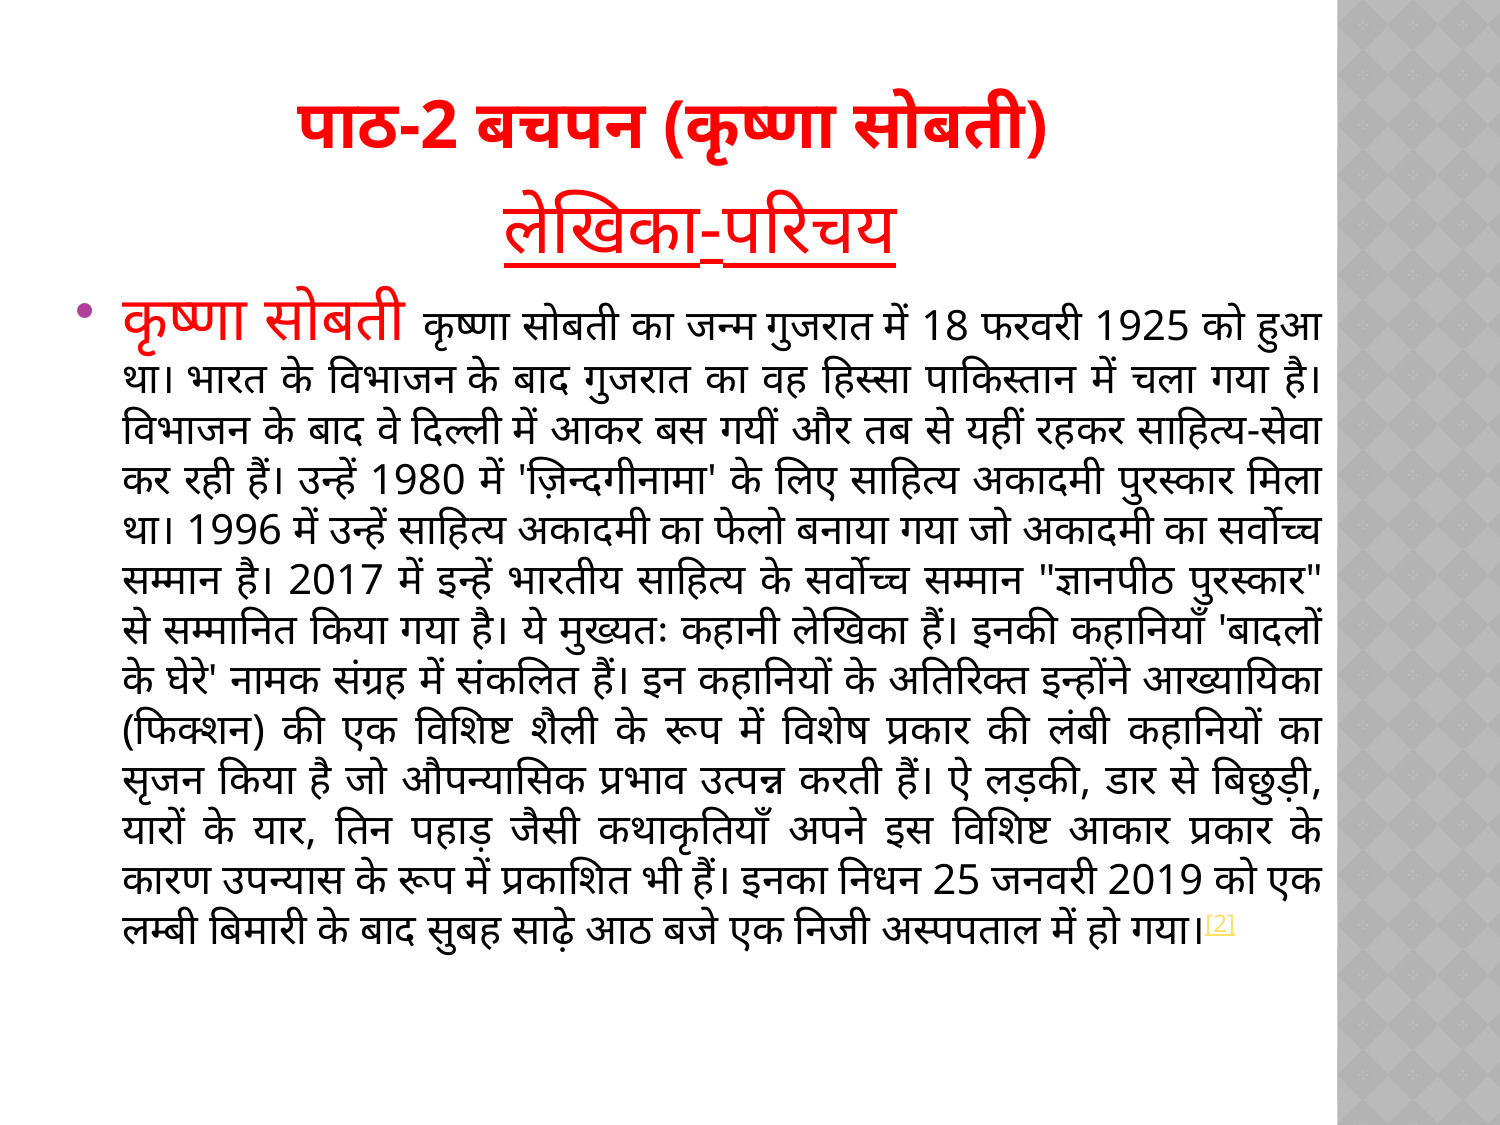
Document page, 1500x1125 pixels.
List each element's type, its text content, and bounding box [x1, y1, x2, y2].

list लेखिका-परिचय कृष्णा सोबती कृष्णा सोबती का जन्म गुजरात में 18 फरवरी 1925 को हुआ था। भारत के विभाजन के बाद गुजरात का वह हिस्सा पाकिस्तान में चला गया है। विभाजन के बाद वे दिल्ली में आकर बस गयीं और तब से यहीं रहकर साहित्य-सेवा कर रही हैं। उन्हें 1980 में 'ज़िन्दगीनामा' के लिए साहित्य अकादमी पुरस्कार मिला था। 1996 में उन्हें साहित्य अकादमी का फेलो बनाया गया जो अकादमी का सर्वोच्च सम्मान है। 2017 में इन्हें भारतीय साहित्य के सर्वोच्च सम्मान "ज्ञानपीठ पुरस्कार" से सम्मानित किया गया है। ये मुख्यतः कहानी लेखिका हैं। इनकी कहानियाँ 'बादलों के घेरे' नामक संग्रह में संकलित हैं। इन कहानियों के अतिरिक्त इन्होंने आख्यायिका (फिक्शन) की एक विशिष्ट शैली के रूप में विशेष प्रकार की लंबी कहानियों का सृजन किया है जो औपन्यासिक प्रभाव उत्पन्न करती हैं। ऐ लड़की, डार से बिछुड़ी, यारों के यार, तिन पहाड़ जैसी कथाकृतियाँ अपने इस विशिष्ट आकार प्रकार के कारण उपन्यास के रूप में प्रकाशित भी हैं। इनका निधन 25 जनवरी 2019 को एक लम्बी बिमारी के बाद सुबह साढ़े आठ बजे एक निजी अस्पपताल में हो गया।[2] [62, 174, 1338, 1050]
title पाठ-2 बचपन (कृष्णा सोबती) [87, 62, 1275, 163]
